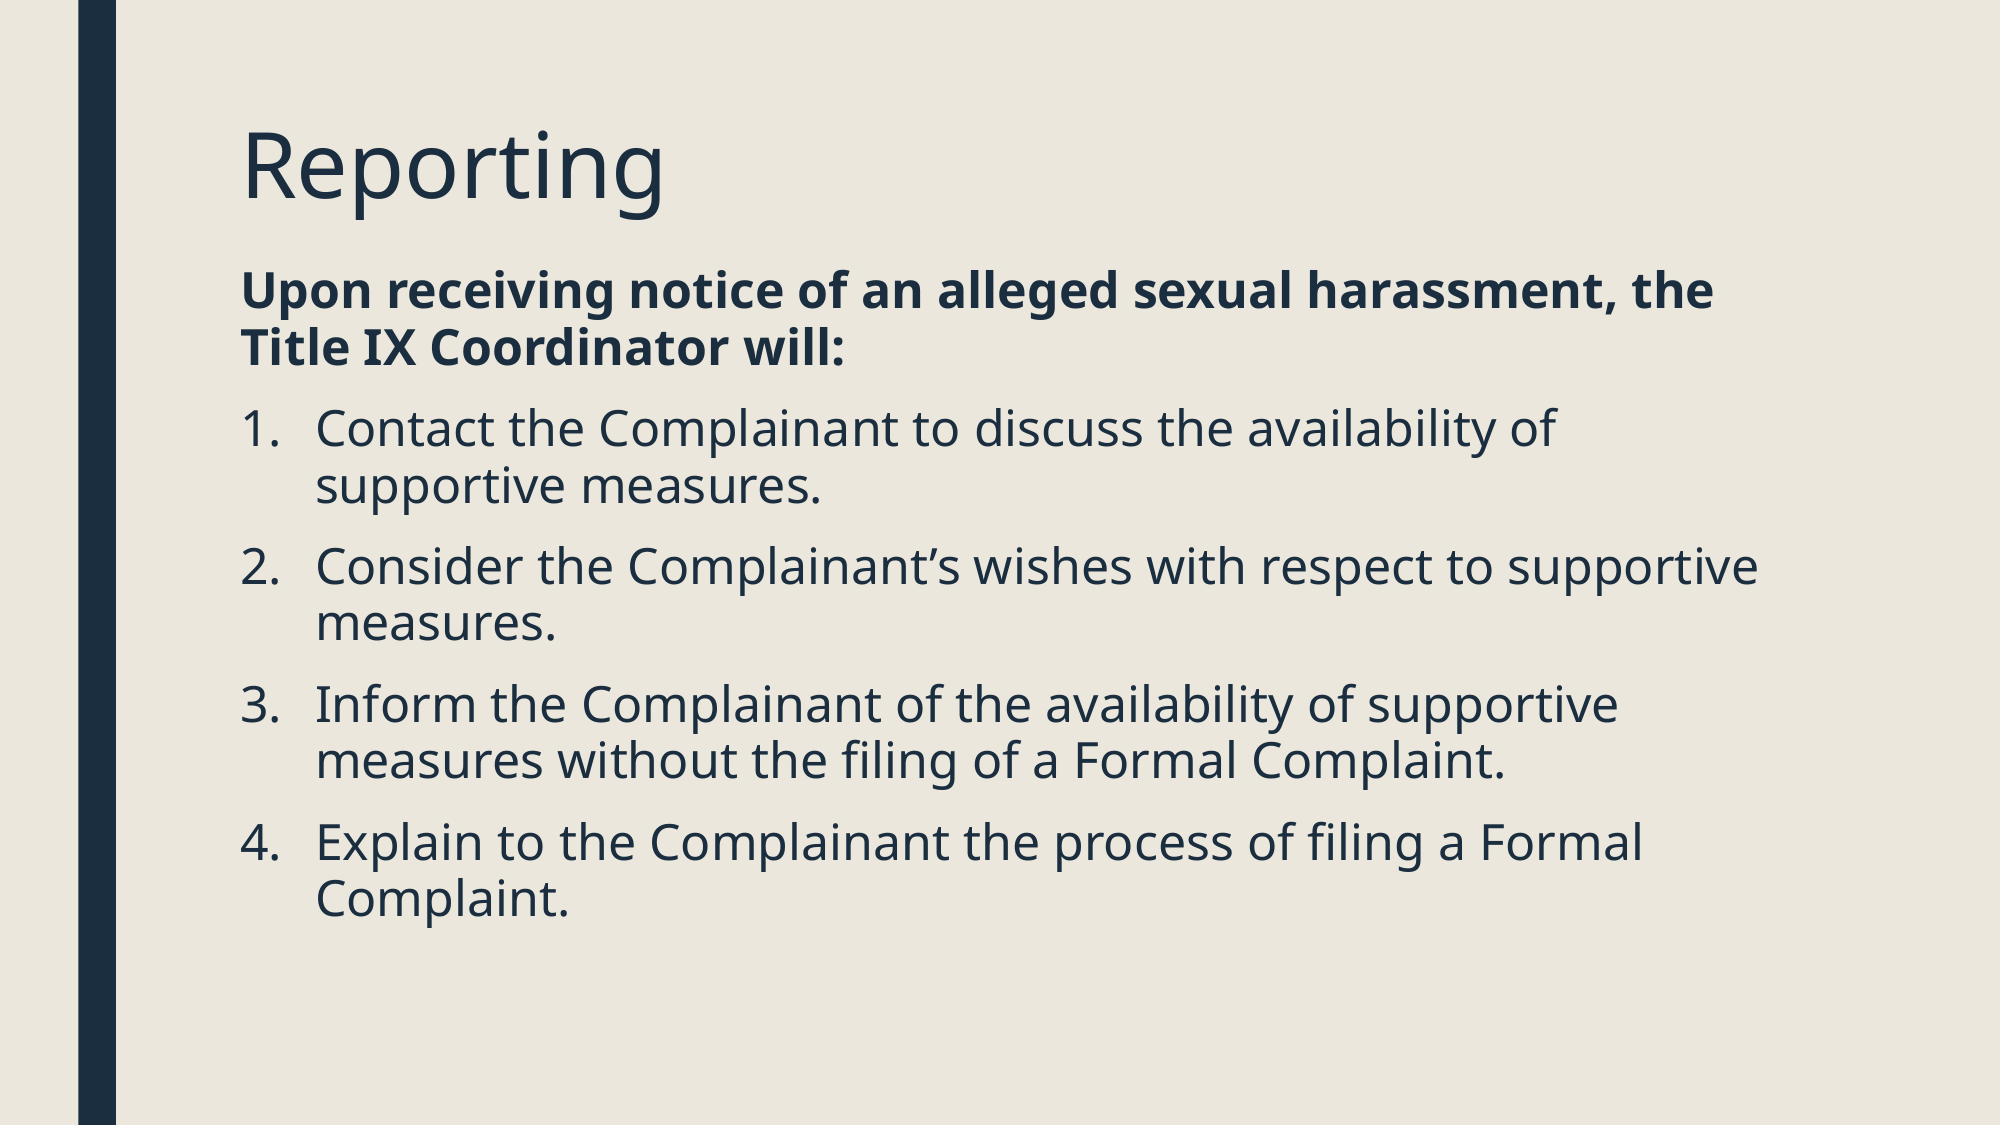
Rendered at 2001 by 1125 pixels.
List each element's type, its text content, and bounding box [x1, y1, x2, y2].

list Upon receiving notice of an alleged sexual harassment, the Title IX Coordinator will: Contact the Complainant to discuss the availability of supportive measures. Consider the Complainant’s wishes with respect to supportive measures. Inform the Complainant of the availability of supportive measures without the filing of a Formal Complaint. Explain to the Complainant the process of filing a Formal Complaint. [225, 256, 1800, 963]
title Reporting [225, 112, 1800, 256]
